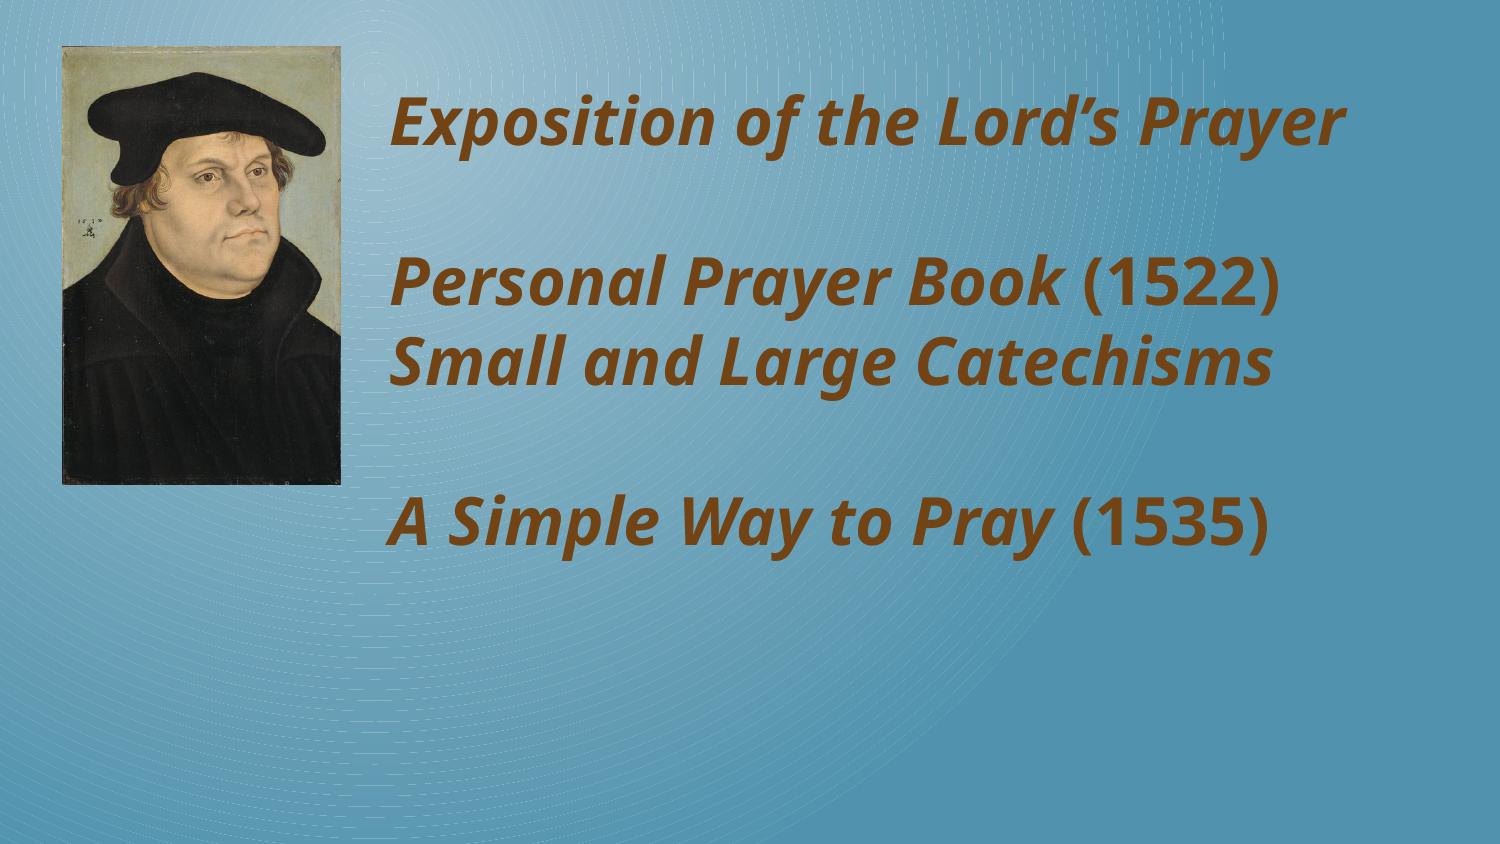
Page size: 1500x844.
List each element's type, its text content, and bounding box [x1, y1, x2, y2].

picture [62, 46, 341, 485]
text_box Exposition of the Lord’s Prayer (1519) Personal Prayer Book (1522) Small and Large Catechisms (1529) A Simple Way to Pray (1535) [75, 71, 1463, 567]
